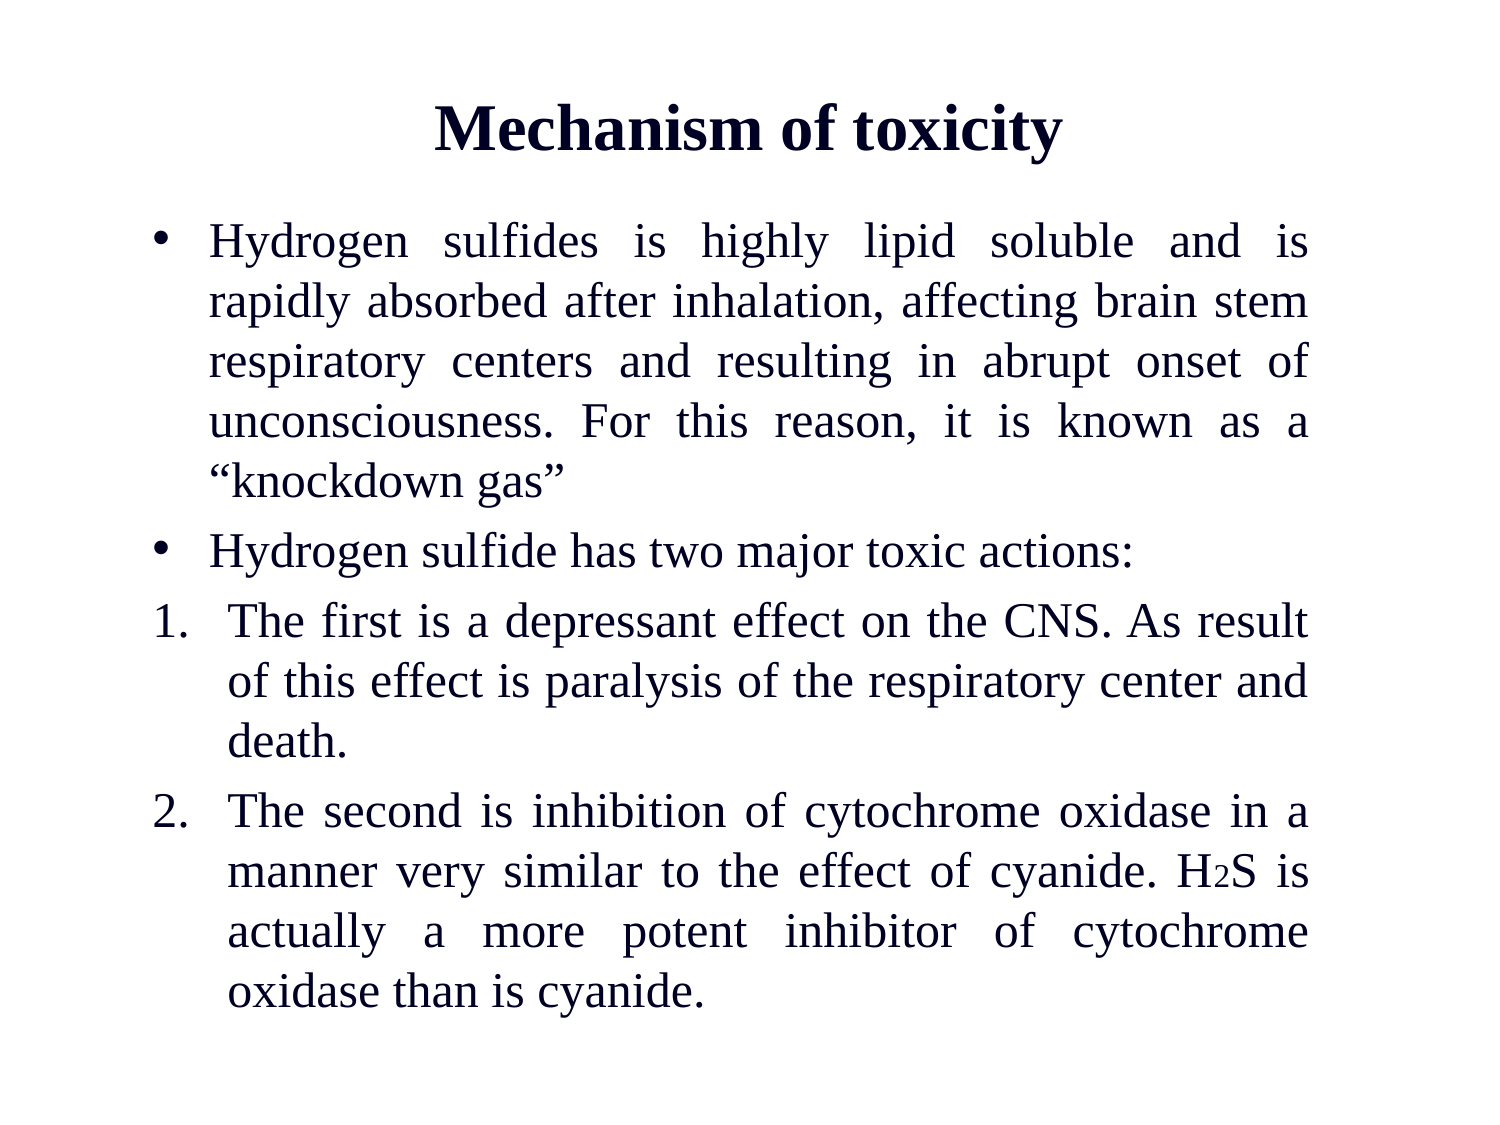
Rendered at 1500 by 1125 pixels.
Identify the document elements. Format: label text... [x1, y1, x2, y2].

title Mechanism of toxicity [75, 47, 1425, 200]
list Hydrogen sulfides is highly lipid soluble and is rapidly absorbed after inhalation, affecting brain stem respiratory centers and resulting in abrupt onset of unconsciousness. For this reason, it is known as a “knockdown gas” Hydrogen sulfide has two major toxic actions: The first is a depressant effect on the CNS. As result of this effect is paralysis of the respiratory center and death. The second is inhibition of cytochrome oxidase in a manner very similar to the effect of cyanide. H2S is actually a more potent inhibitor of cytochrome oxidase than is cyanide. [137, 200, 1325, 1038]
